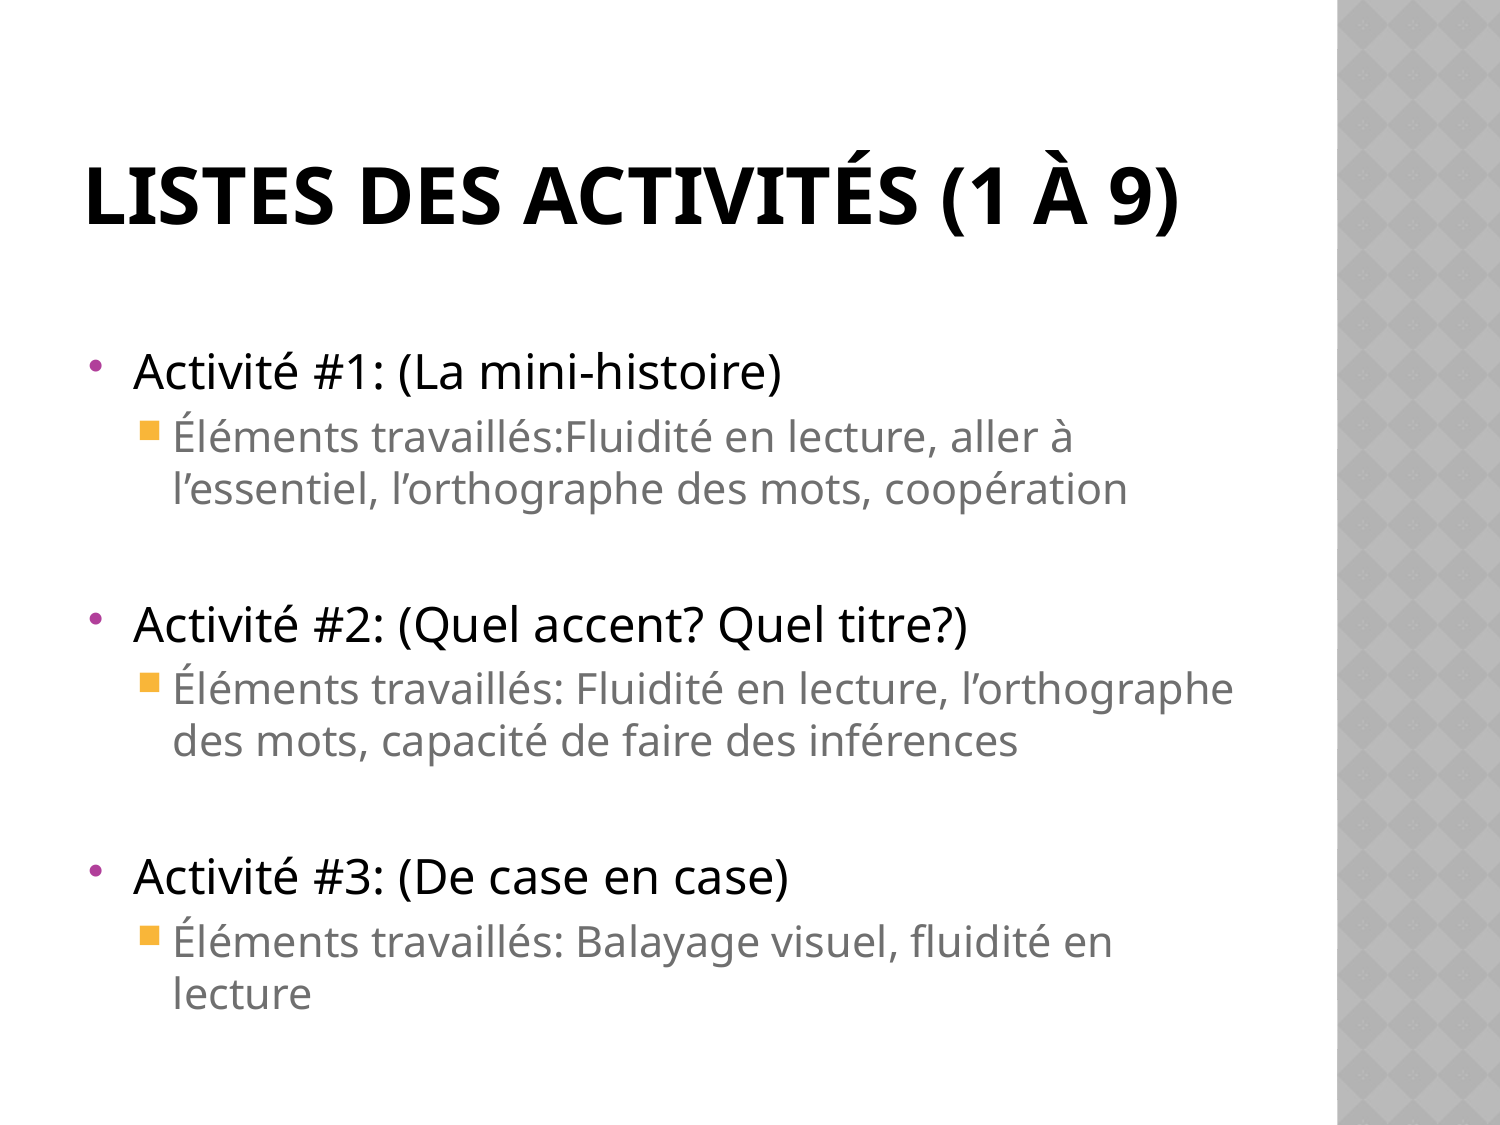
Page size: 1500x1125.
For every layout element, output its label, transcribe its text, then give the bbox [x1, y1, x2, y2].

title Listes des Activités (1 à 9) [75, 52, 1263, 240]
list Activité #1: (La mini-histoire) Éléments travaillés:Fluidité en lecture, aller à l’essentiel, l’orthographe des mots, coopération Activité #2: (Quel accent? Quel titre?) Éléments travaillés: Fluidité en lecture, l’orthographe des mots, capacité de faire des inférences Activité #3: (De case en case) Éléments travaillés: Balayage visuel, fluidité en lecture [75, 264, 1263, 1059]
